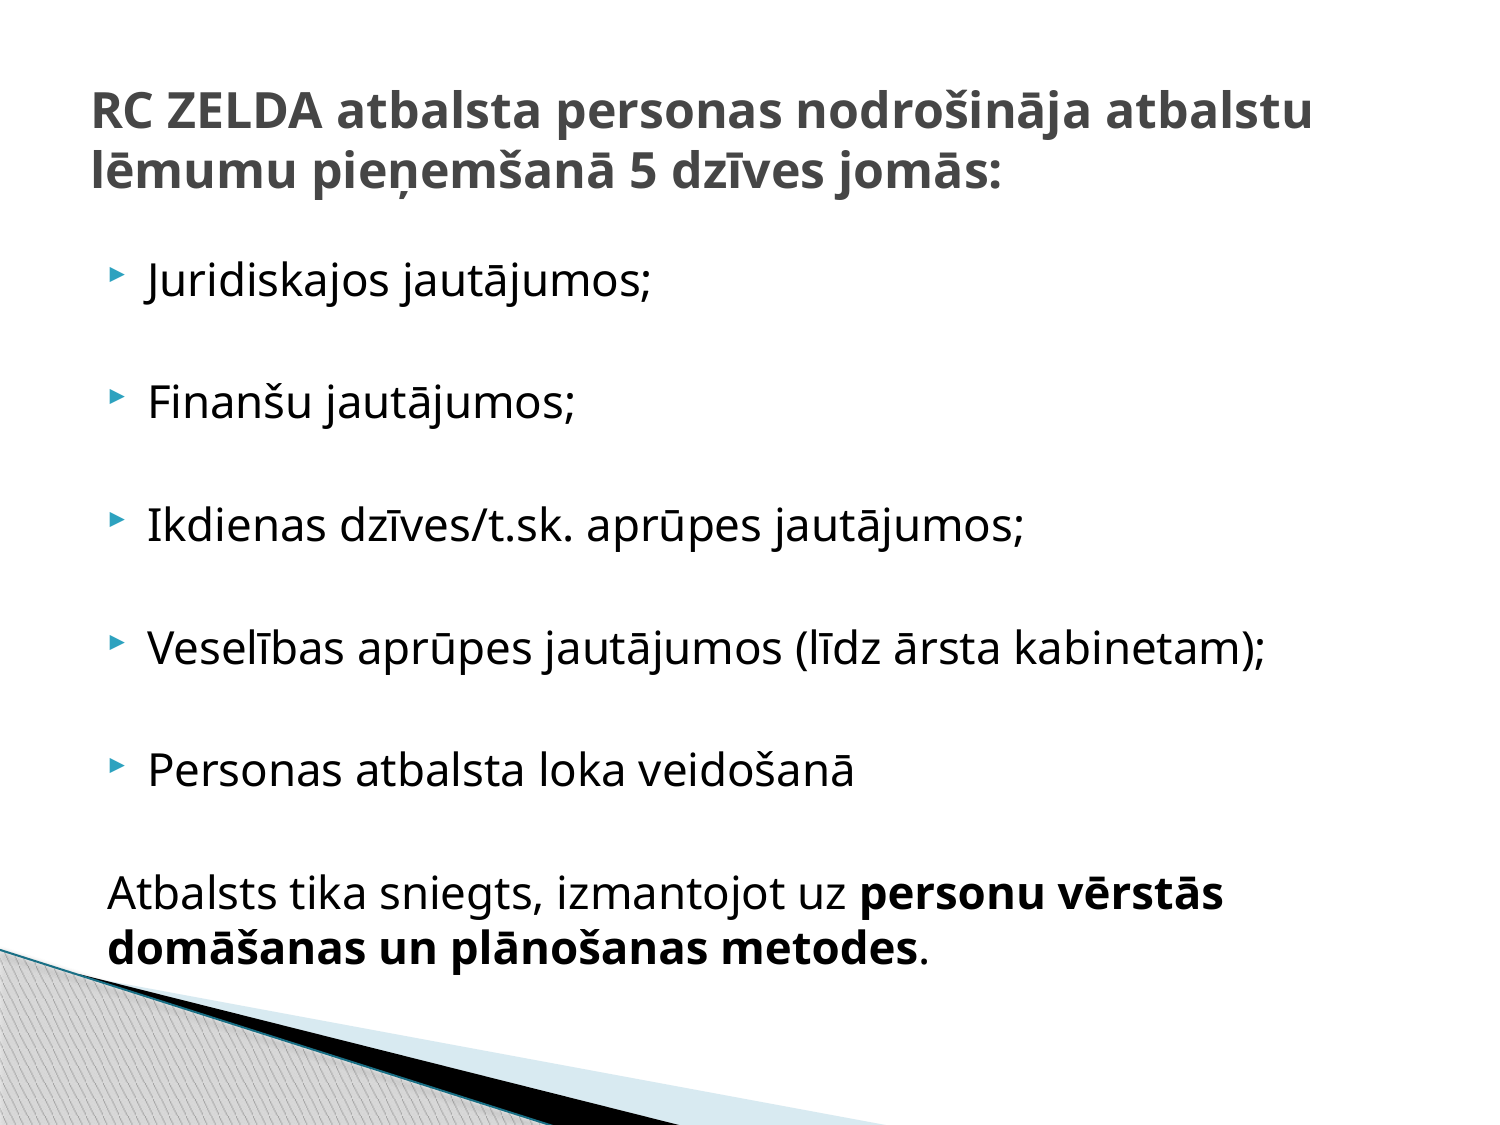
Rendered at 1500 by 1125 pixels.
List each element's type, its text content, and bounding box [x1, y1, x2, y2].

list Juridiskajos jautājumos; Finanšu jautājumos; Ikdienas dzīves/t.sk. aprūpes jautājumos; Veselības aprūpes jautājumos (līdz ārsta kabinetam); Personas atbalsta loka veidošanā Atbalsts tika sniegts, izmantojot uz personu vērstās domāšanas un plānošanas metodes. [74, 242, 1426, 986]
title RC ZELDA atbalsta personas nodrošināja atbalstu lēmumu pieņemšanā 5 dzīves jomās: [74, 44, 1426, 233]
